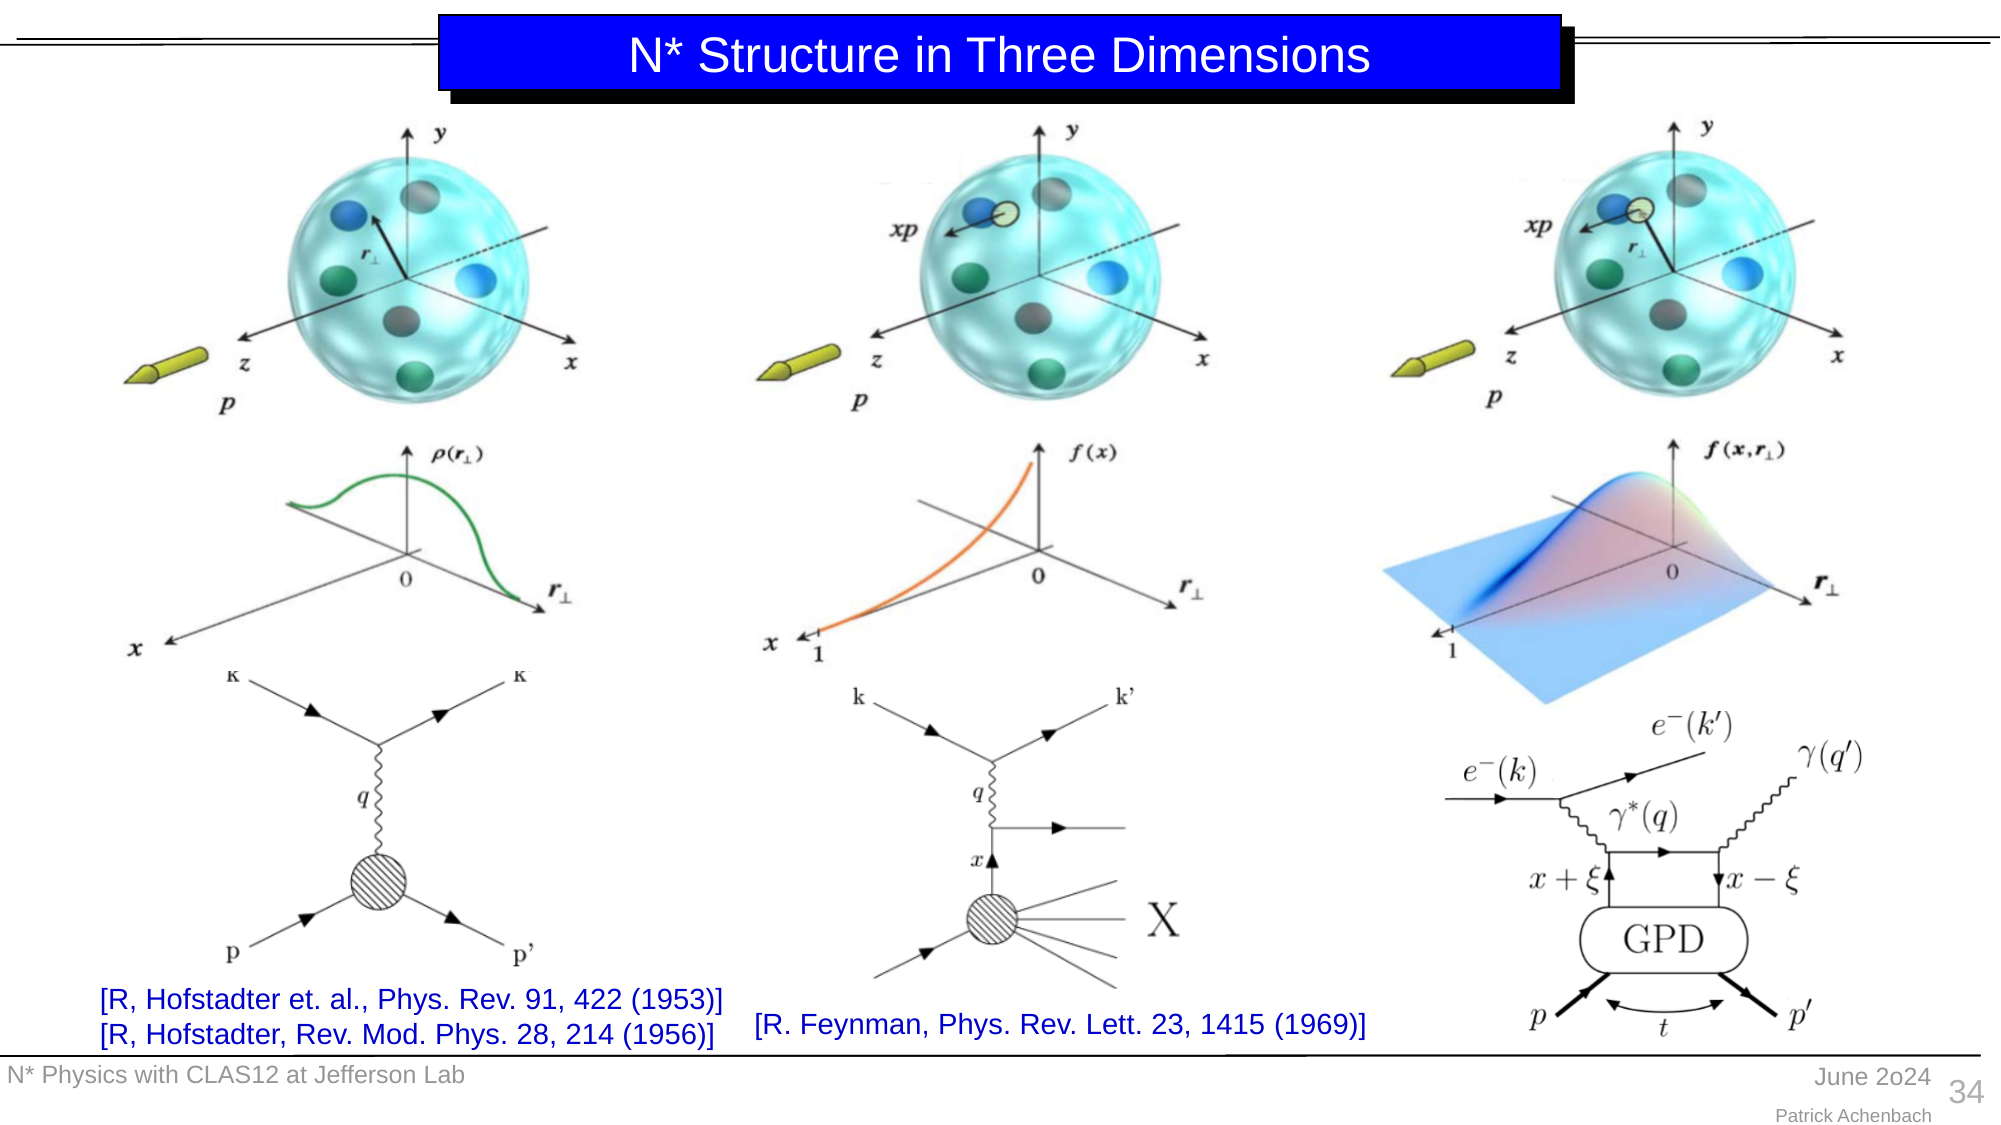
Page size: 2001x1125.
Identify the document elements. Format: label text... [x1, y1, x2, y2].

text_box [R. Feynman, Phys. Rev. Lett. 23, 1415 (1969)] [754, 1004, 1436, 1045]
picture [744, 118, 1271, 1010]
text_box [R, Hofstadter et. al., Phys. Rev. 91, 422 (1953)] [R, Hofstadter, Rev. Mod. Phys. 28, 214 (1956)] [99, 980, 788, 1045]
title N* Structure in Three Dimensions [438, 14, 1562, 91]
picture [1362, 111, 1885, 1046]
picture [99, 117, 642, 993]
